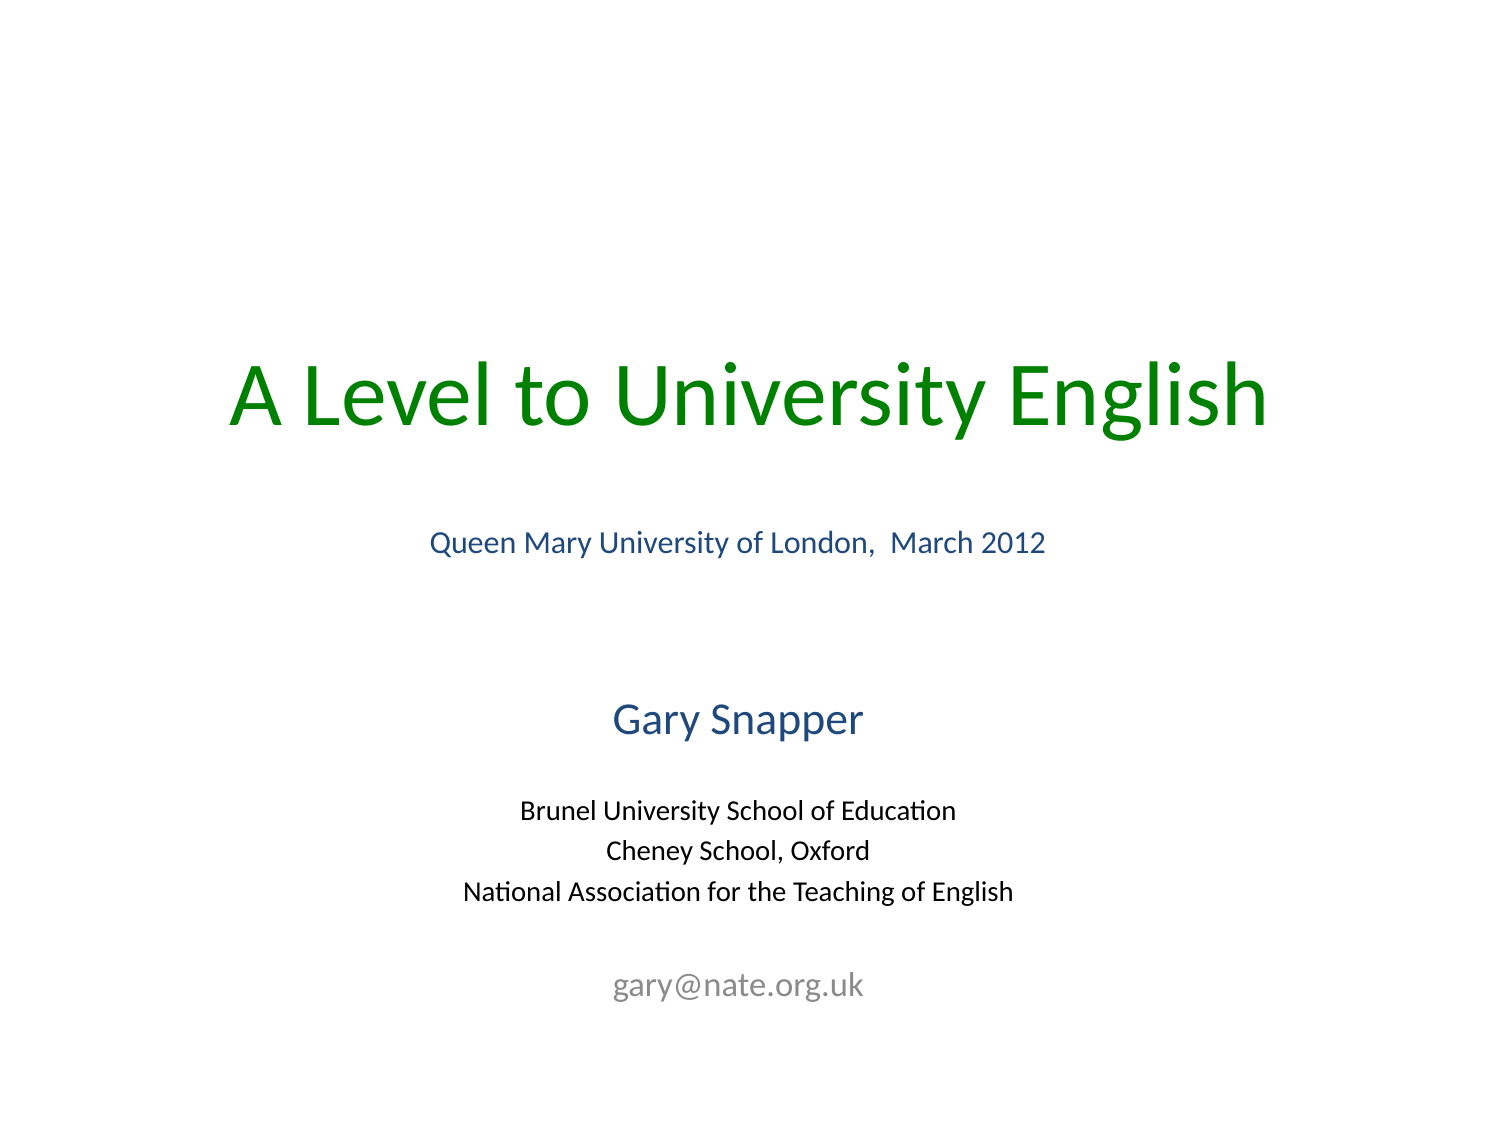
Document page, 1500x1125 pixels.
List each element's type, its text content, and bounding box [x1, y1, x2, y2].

title A Level to University English [112, 263, 1388, 515]
subtitle Queen Mary University of London, March 2012 Gary Snapper Brunel University School of Education Cheney School, Oxford National Association for the Teaching of English gary@nate.org.uk [172, 514, 1305, 1019]
